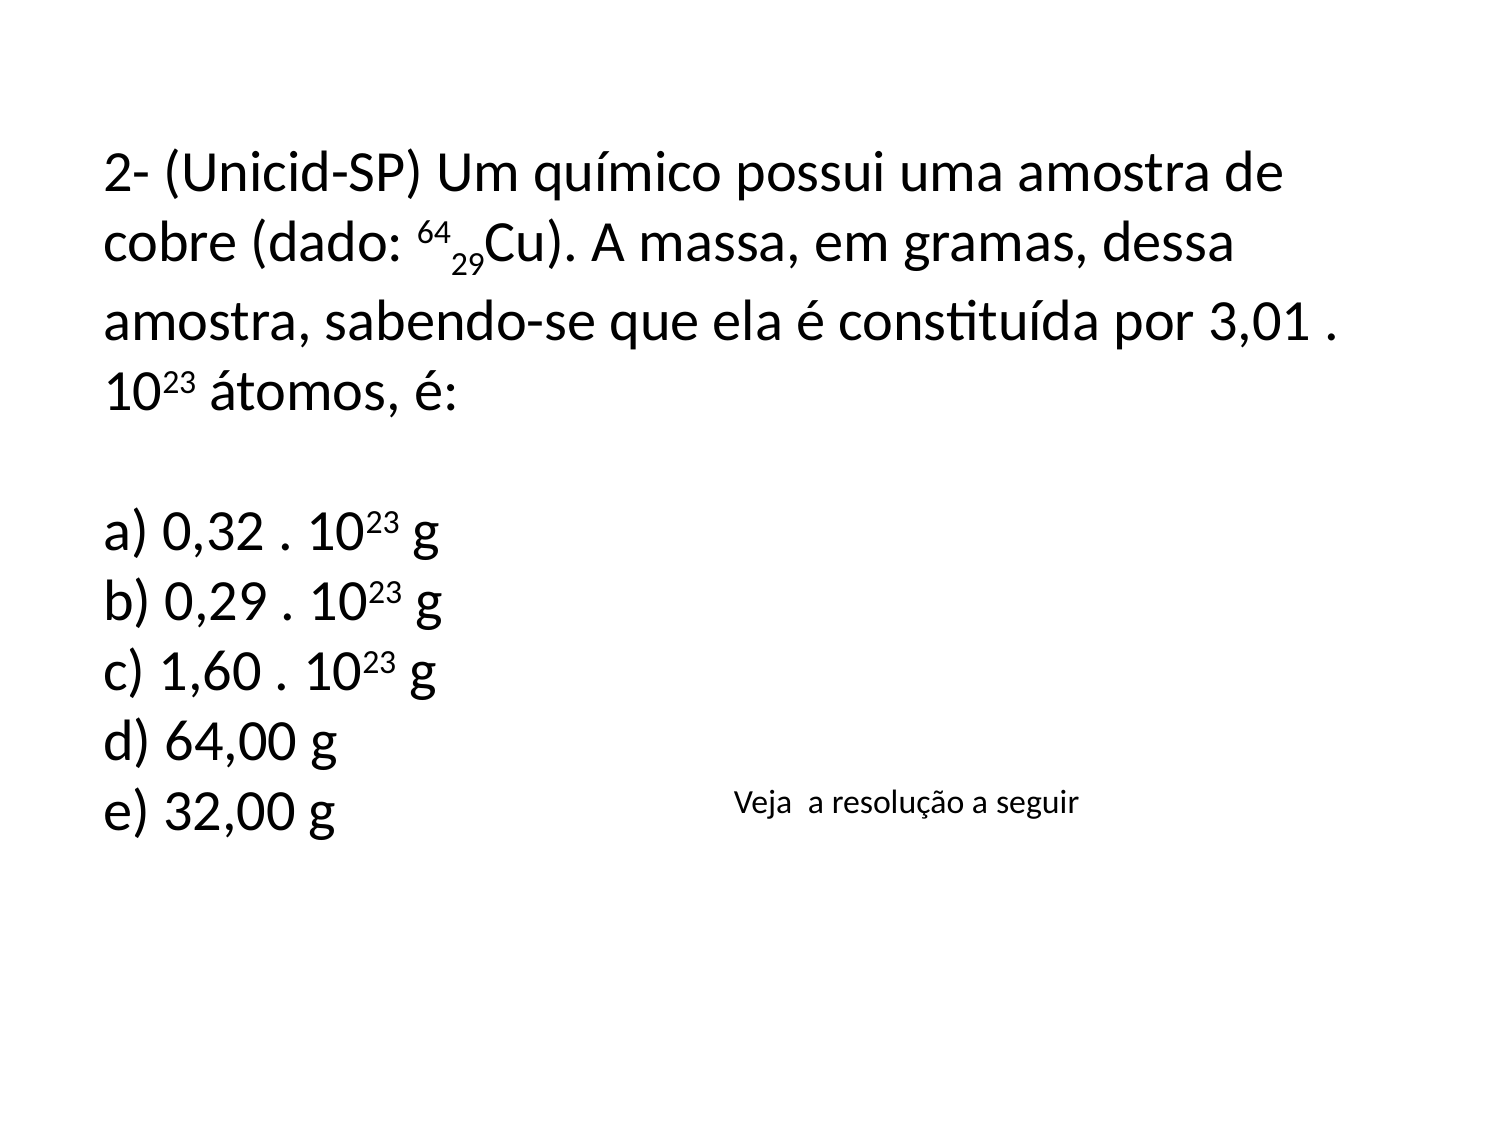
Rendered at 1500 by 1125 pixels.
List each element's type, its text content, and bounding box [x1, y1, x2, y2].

text_box 2- (Unicid-SP) Um químico possui uma amostra de cobre (dado: 6429Cu). A massa, em gramas, dessa amostra, sabendo-se que ela é constituída por 3,01 . 1023 átomos, é: a) 0,32 . 1023 g b) 0,29 . 1023 g c) 1,60 . 1023 g d) 64,00 g e) 32,00 g Veja a resolução a seguir [88, 125, 1436, 920]
